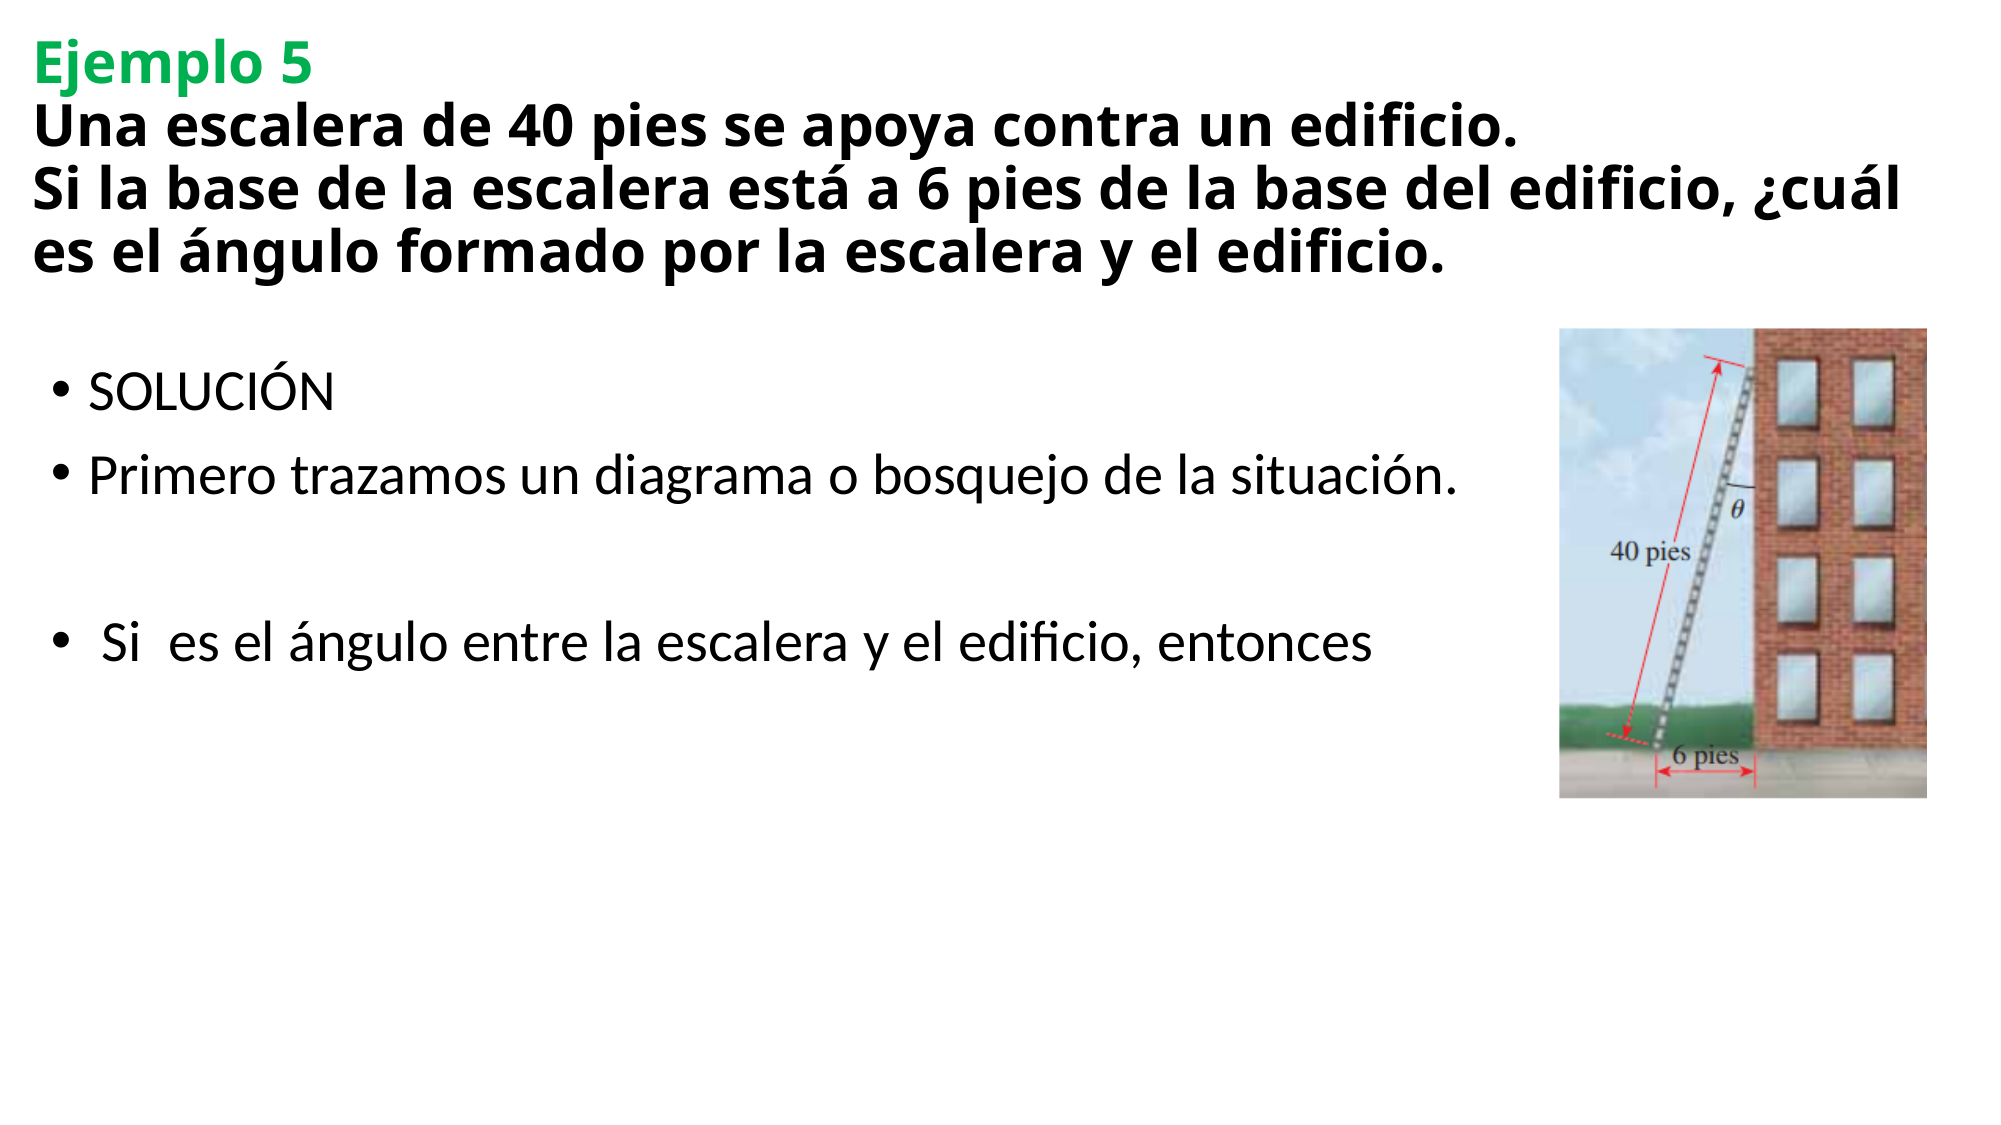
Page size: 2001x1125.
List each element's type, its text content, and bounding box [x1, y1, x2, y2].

picture [1558, 324, 1927, 800]
title Ejemplo 5 Una escalera de 40 pies se apoya contra un edificio. Si la base de la escalera está a 6 pies de la base del edificio, ¿cuál es el ángulo formado por la escalera y el edificio. [17, 22, 1927, 296]
